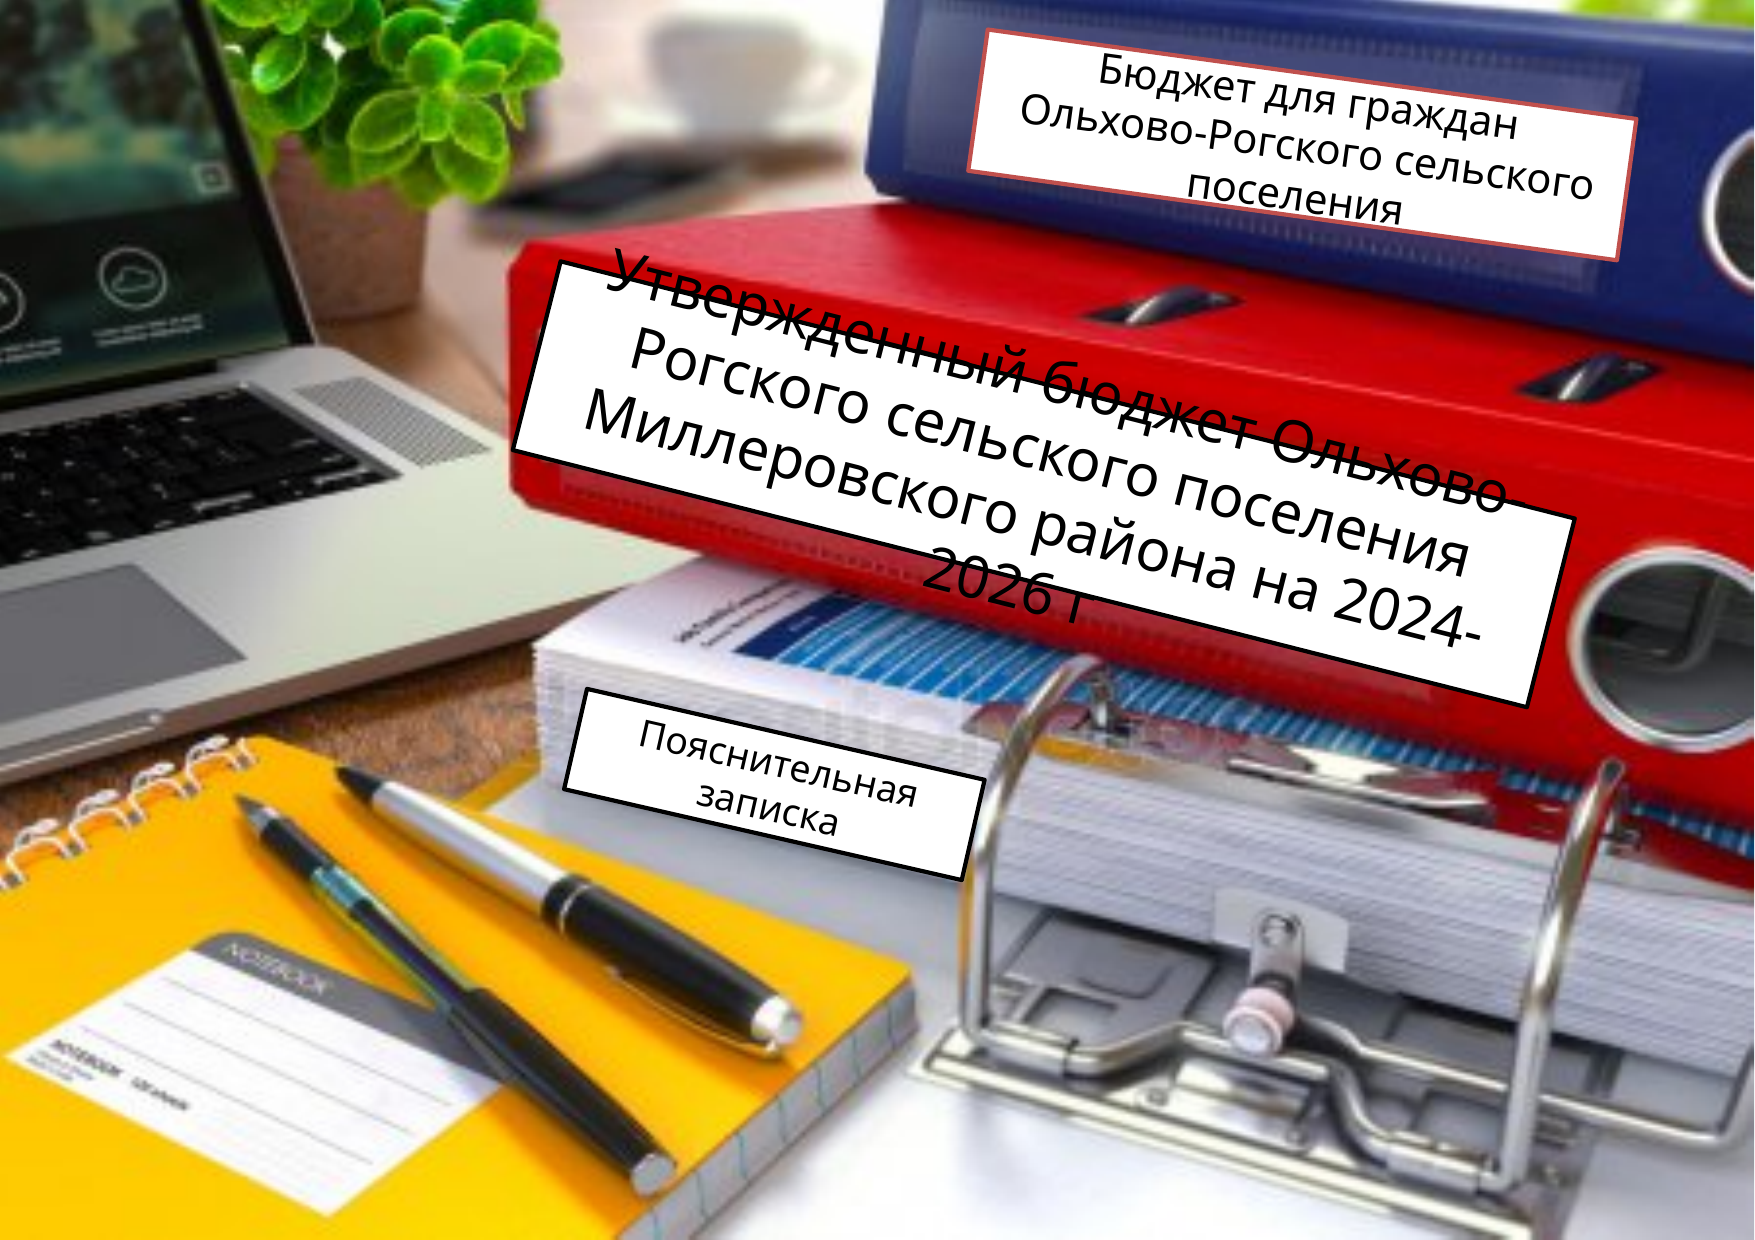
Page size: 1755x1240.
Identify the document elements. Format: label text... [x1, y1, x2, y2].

text_box Пояснительная записка [562, 686, 987, 883]
text_box Бюджет для граждан Ольхово-Рогского сельского поселения [966, 27, 1639, 263]
text_box Утвержденный бюджет Ольхово-Рогского сельского поселения Миллеровского района на 2024-2026 г [510, 259, 1577, 710]
picture [0, 0, 1755, 1240]
